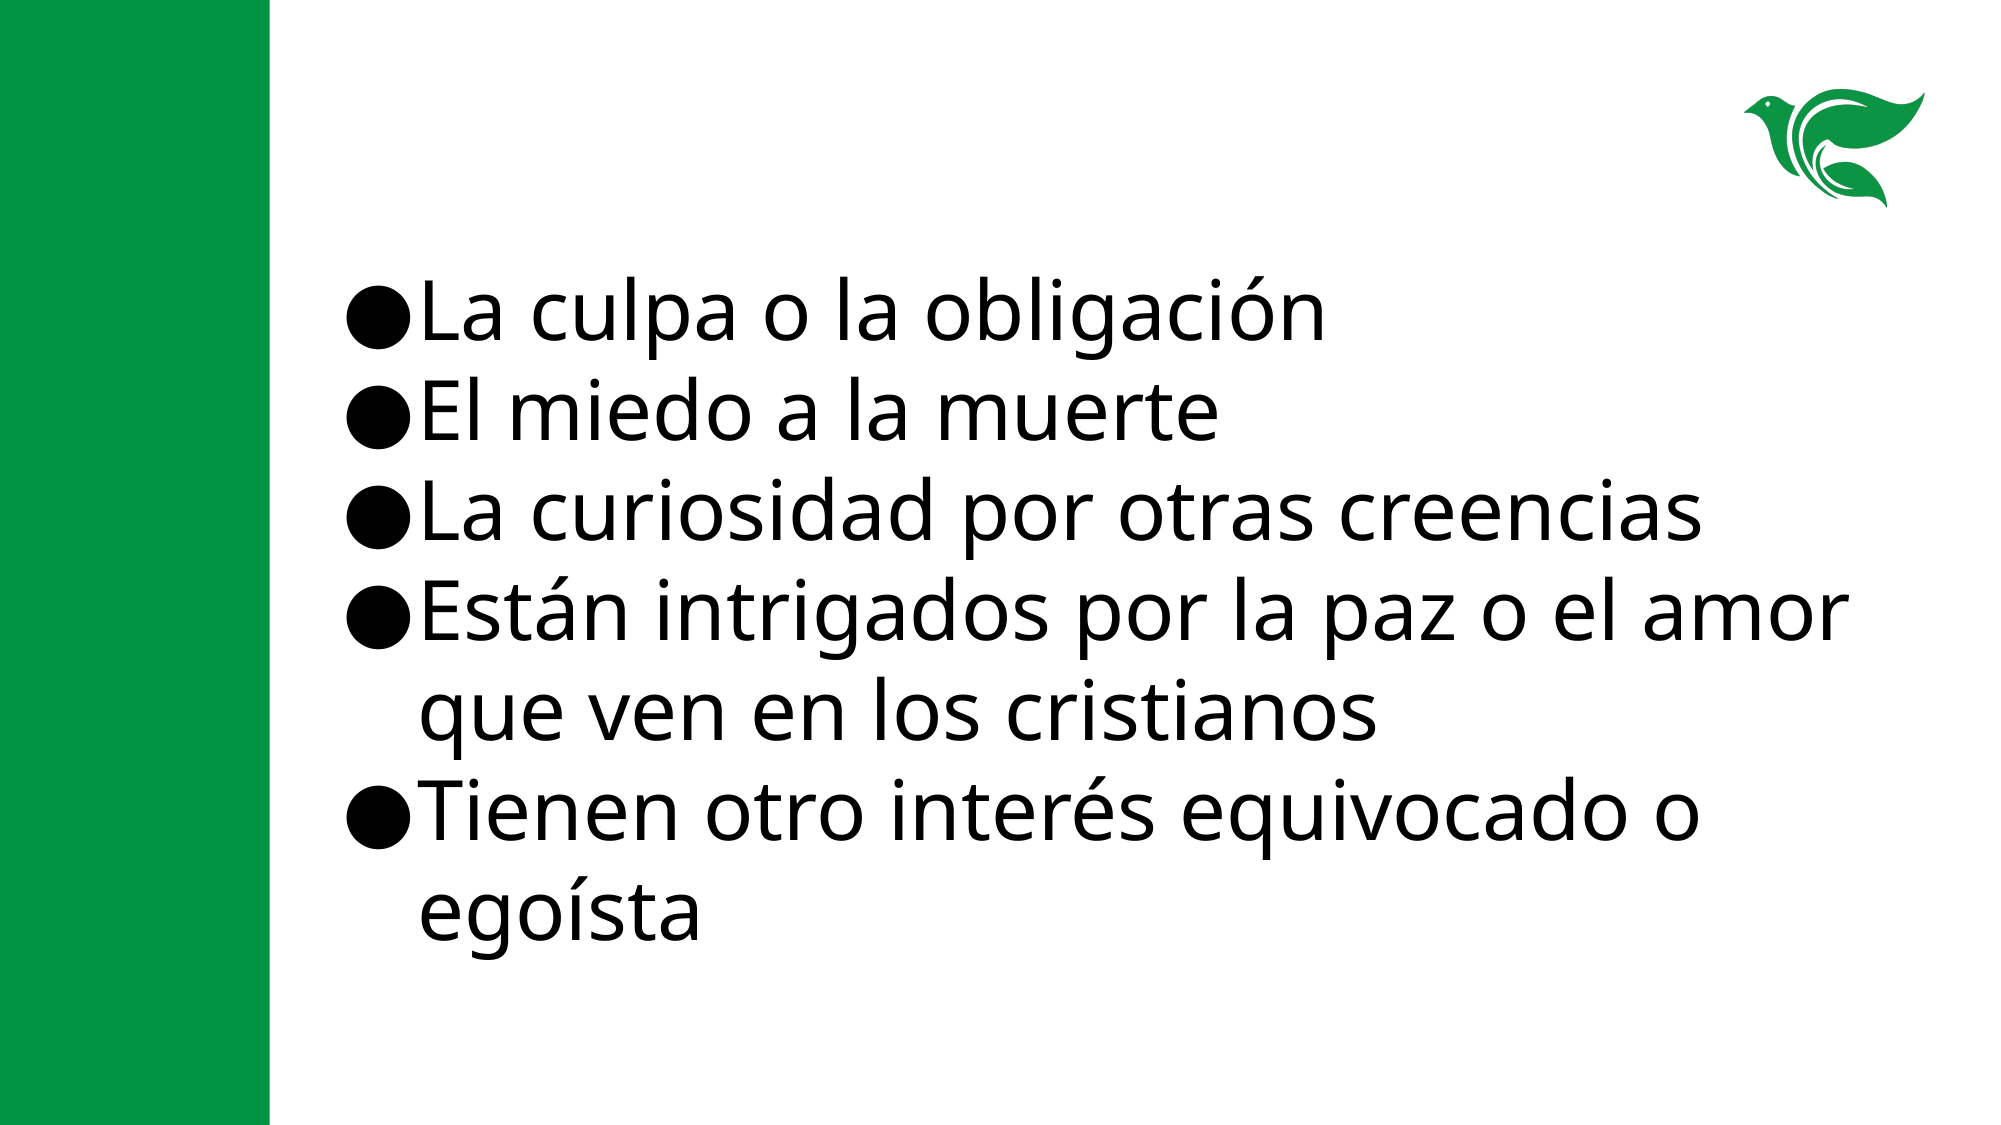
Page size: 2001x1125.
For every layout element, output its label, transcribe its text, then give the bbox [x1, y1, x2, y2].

text_box La culpa o la obligación El miedo a la muerte La curiosidad por otras creencias Están intrigados por la paz o el amor que ven en los cristianos Tienen otro interés equivocado o egoísta [327, 249, 1950, 965]
picture [1722, 47, 1953, 240]
text_box [0, 0, 270, 1125]
